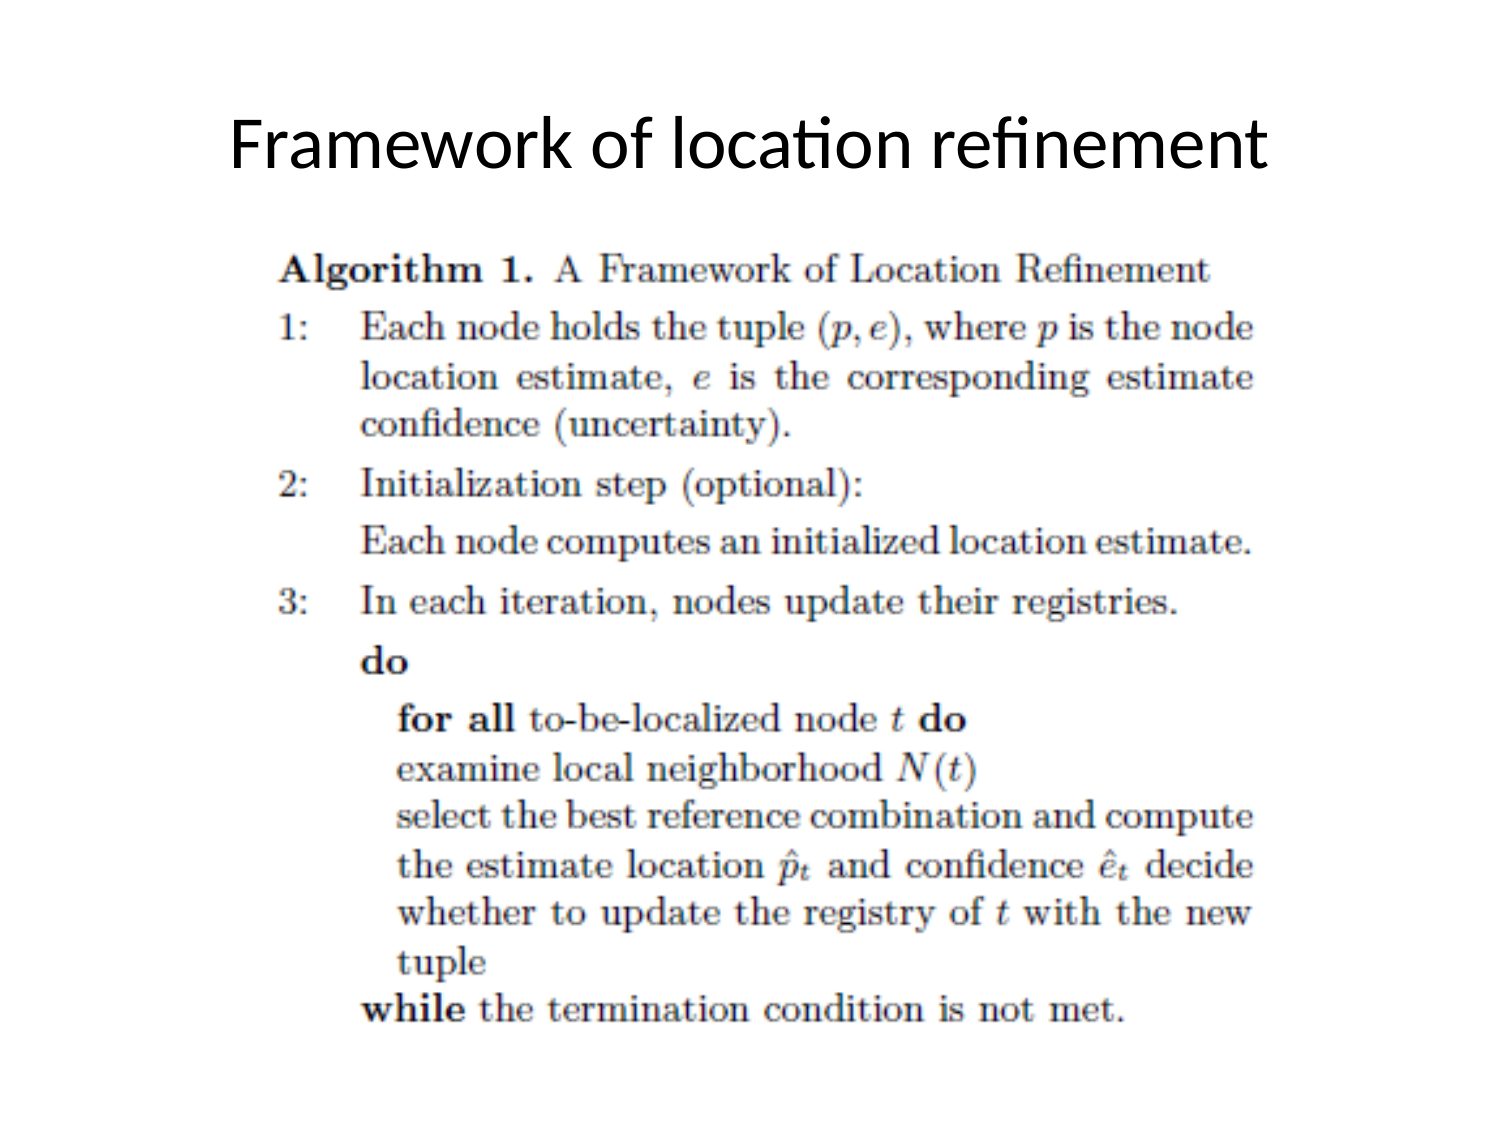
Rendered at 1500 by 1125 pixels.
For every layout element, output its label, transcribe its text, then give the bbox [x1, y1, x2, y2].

title Framework of location refinement [75, 45, 1425, 233]
picture [274, 249, 1280, 1038]
